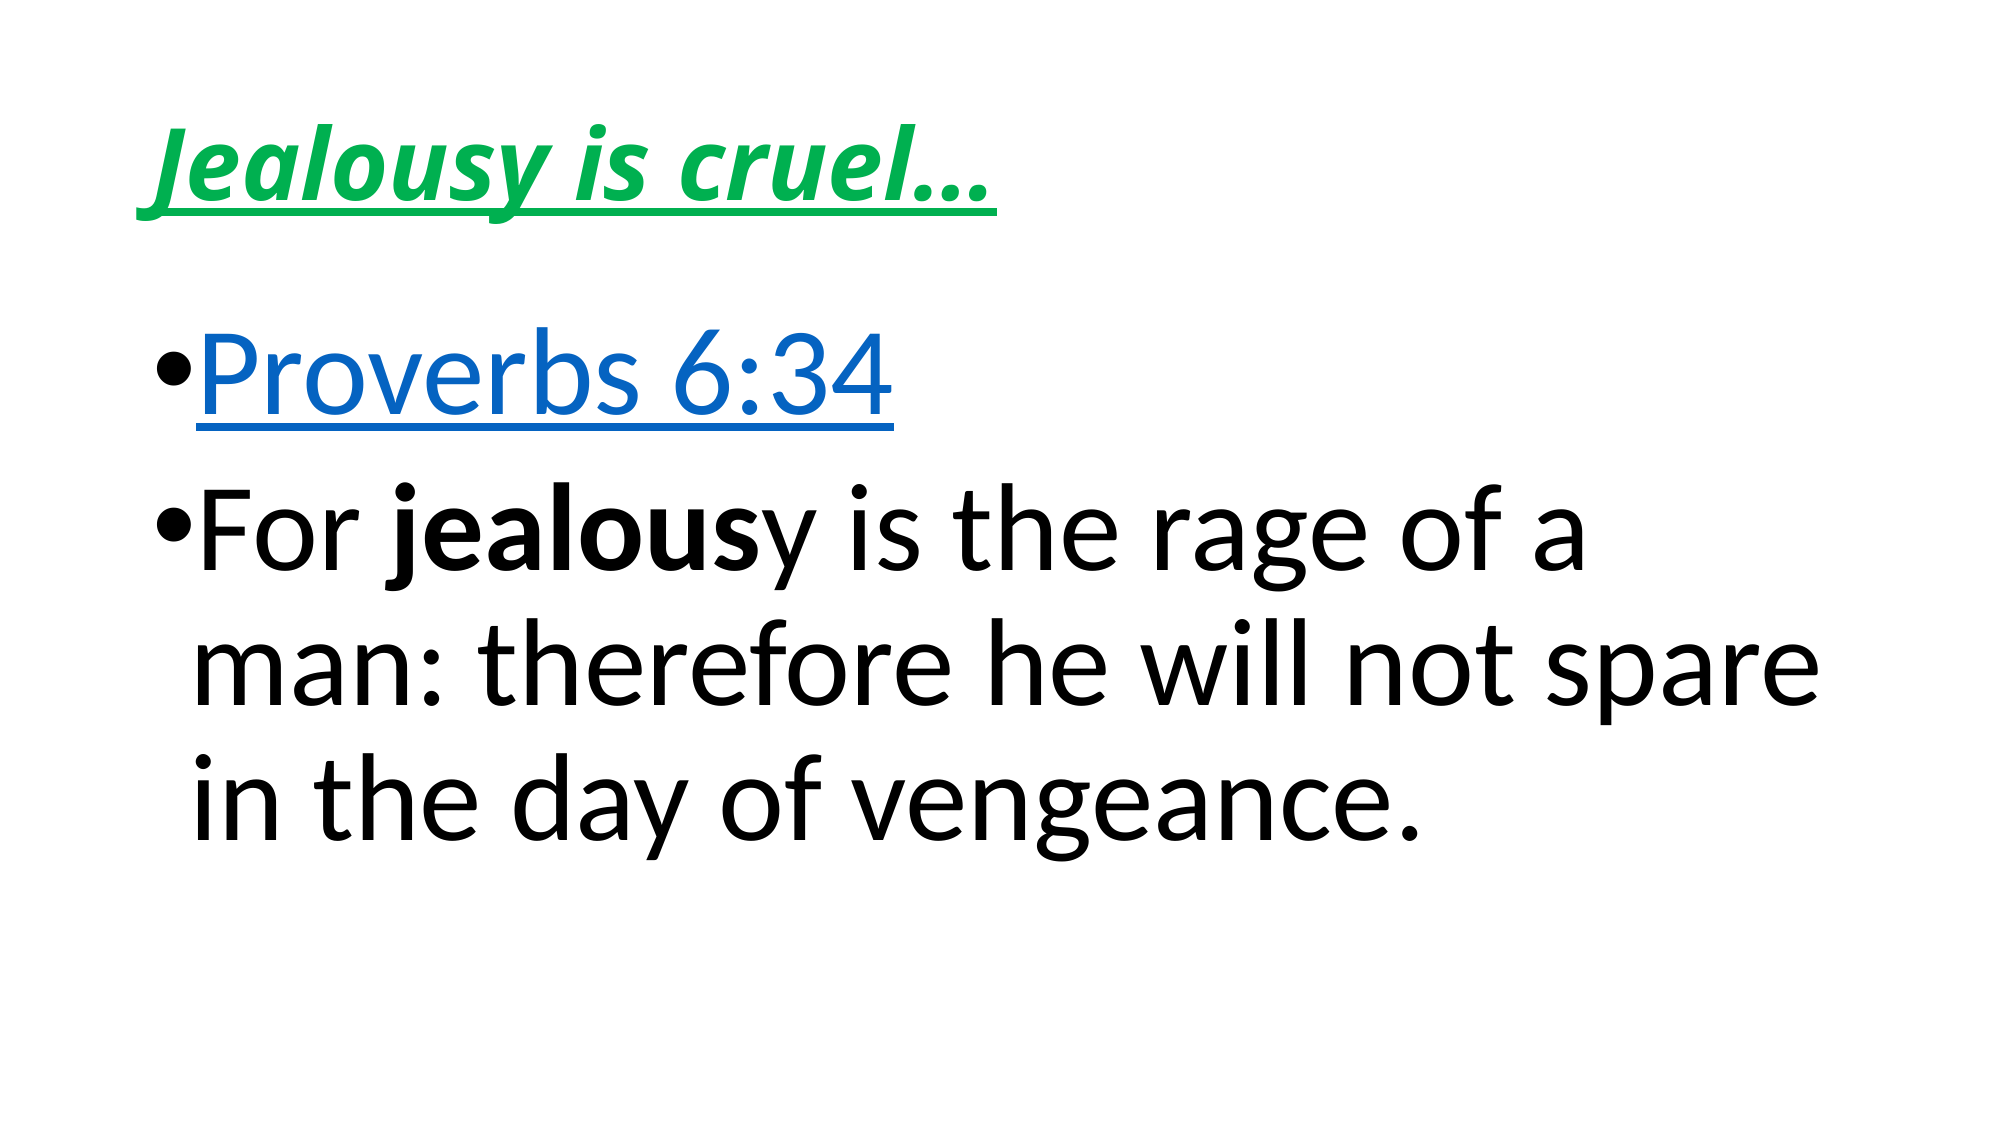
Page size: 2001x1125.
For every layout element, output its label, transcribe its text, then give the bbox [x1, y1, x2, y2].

list Proverbs 6:34 For jealousy is the rage of a man: therefore he will not spare in the day of vengeance. [137, 299, 1863, 1014]
title Jealousy is cruel… [137, 59, 1863, 278]
